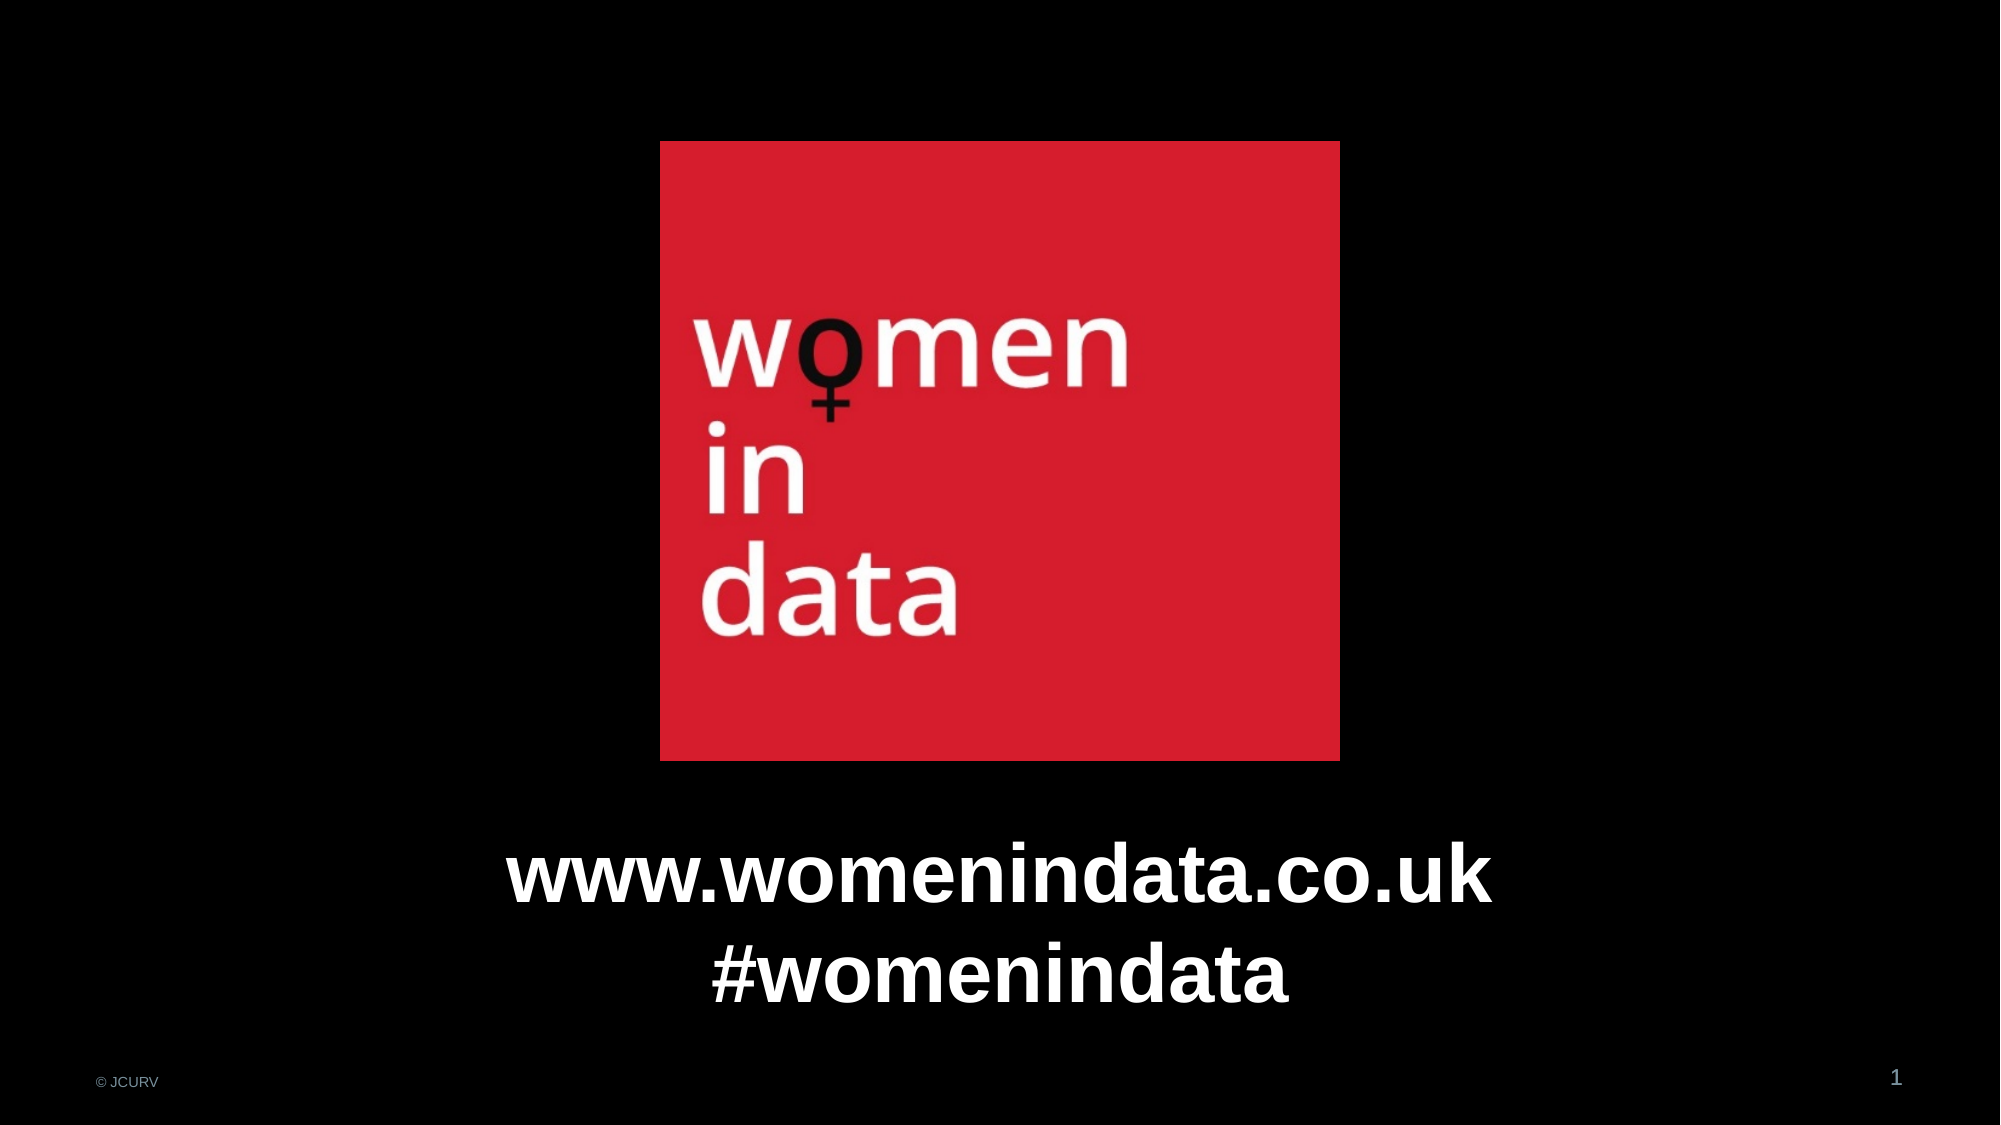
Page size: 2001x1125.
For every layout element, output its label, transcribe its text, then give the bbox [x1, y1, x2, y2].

picture [660, 141, 1340, 761]
text_box www.womenindata.co.uk #womenindata [0, 811, 2000, 1027]
